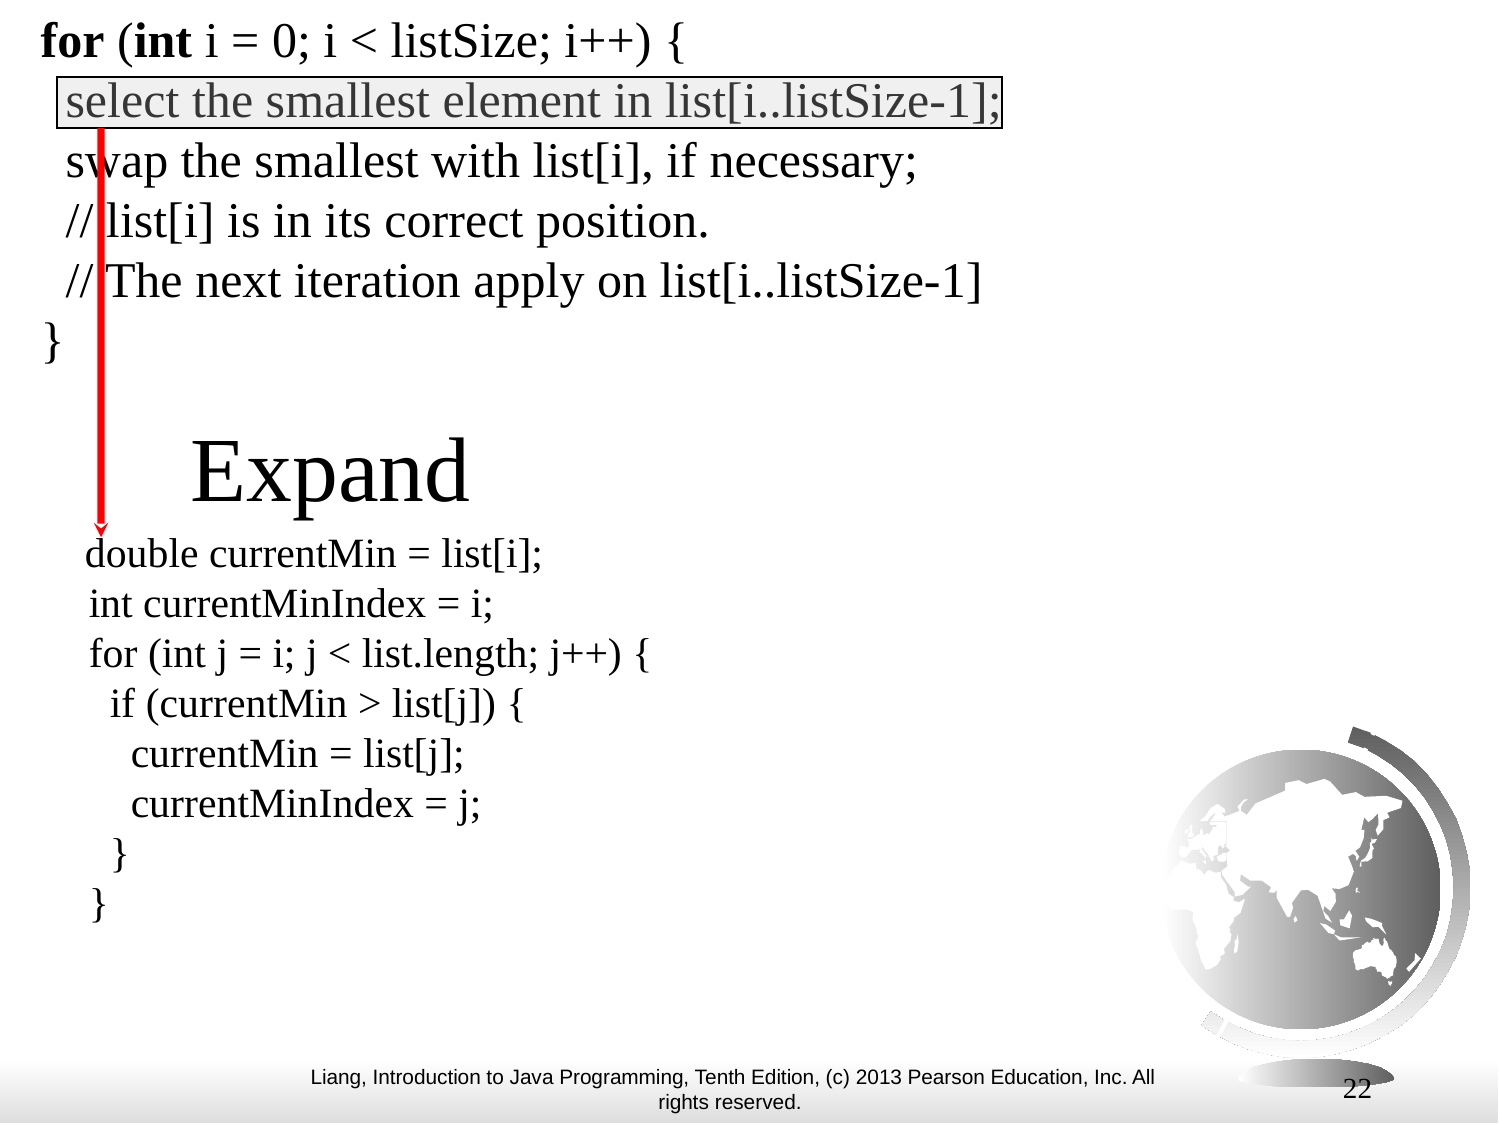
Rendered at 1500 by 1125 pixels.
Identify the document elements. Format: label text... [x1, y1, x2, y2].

text_box for (int i = 0; i < listSize; i++) { select the smallest element in list[i..listSize-1]; swap the smallest with list[i], if necessary; // list[i] is in its correct position. // The next iteration apply on list[i..listSize-1] } [25, 0, 1500, 423]
text_box [96, 127, 106, 538]
slide_number 22 [1074, 1049, 1388, 1125]
title Expand [157, 430, 505, 499]
text_box [57, 77, 1003, 128]
text_box double currentMin = list[i]; int currentMinIndex = i; for (int j = i; j < list.length; j++) { if (currentMin > list[j]) { currentMin = list[j]; currentMinIndex = j; } } [31, 518, 895, 1048]
